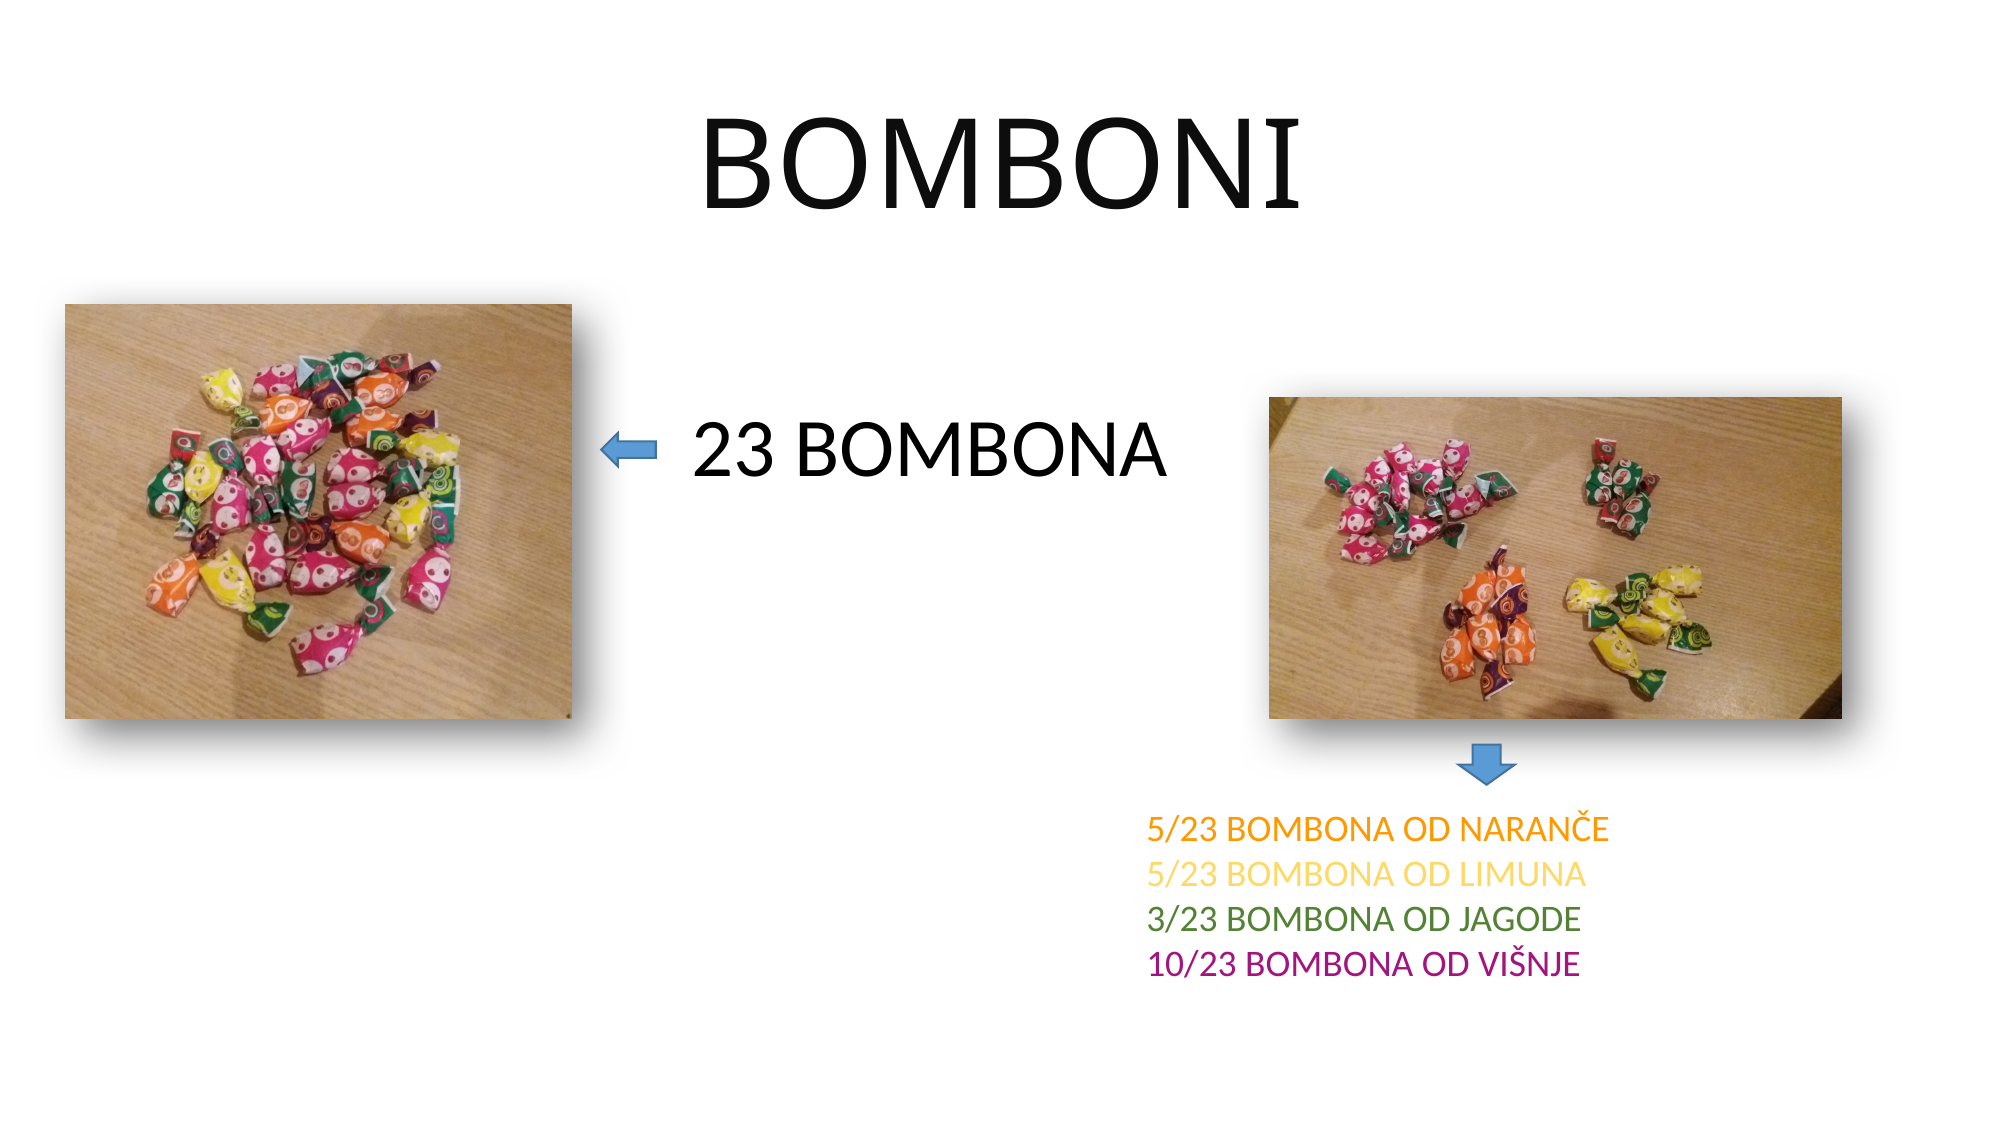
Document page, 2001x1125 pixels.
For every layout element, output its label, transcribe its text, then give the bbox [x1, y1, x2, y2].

text_box [1455, 743, 1518, 786]
text_box [599, 430, 657, 469]
text_box 5/23 BOMBONA OD NARANČE 5/23 BOMBONA OD LIMUNA 3/23 BOMBONA OD JAGODE 10/23 BOMBONA OD VIŠNJE [1131, 796, 1625, 992]
title BOMBONI [137, 59, 1863, 278]
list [65, 304, 572, 719]
picture [1269, 397, 1842, 719]
text_box 23 BOMBONA [657, 385, 1184, 501]
